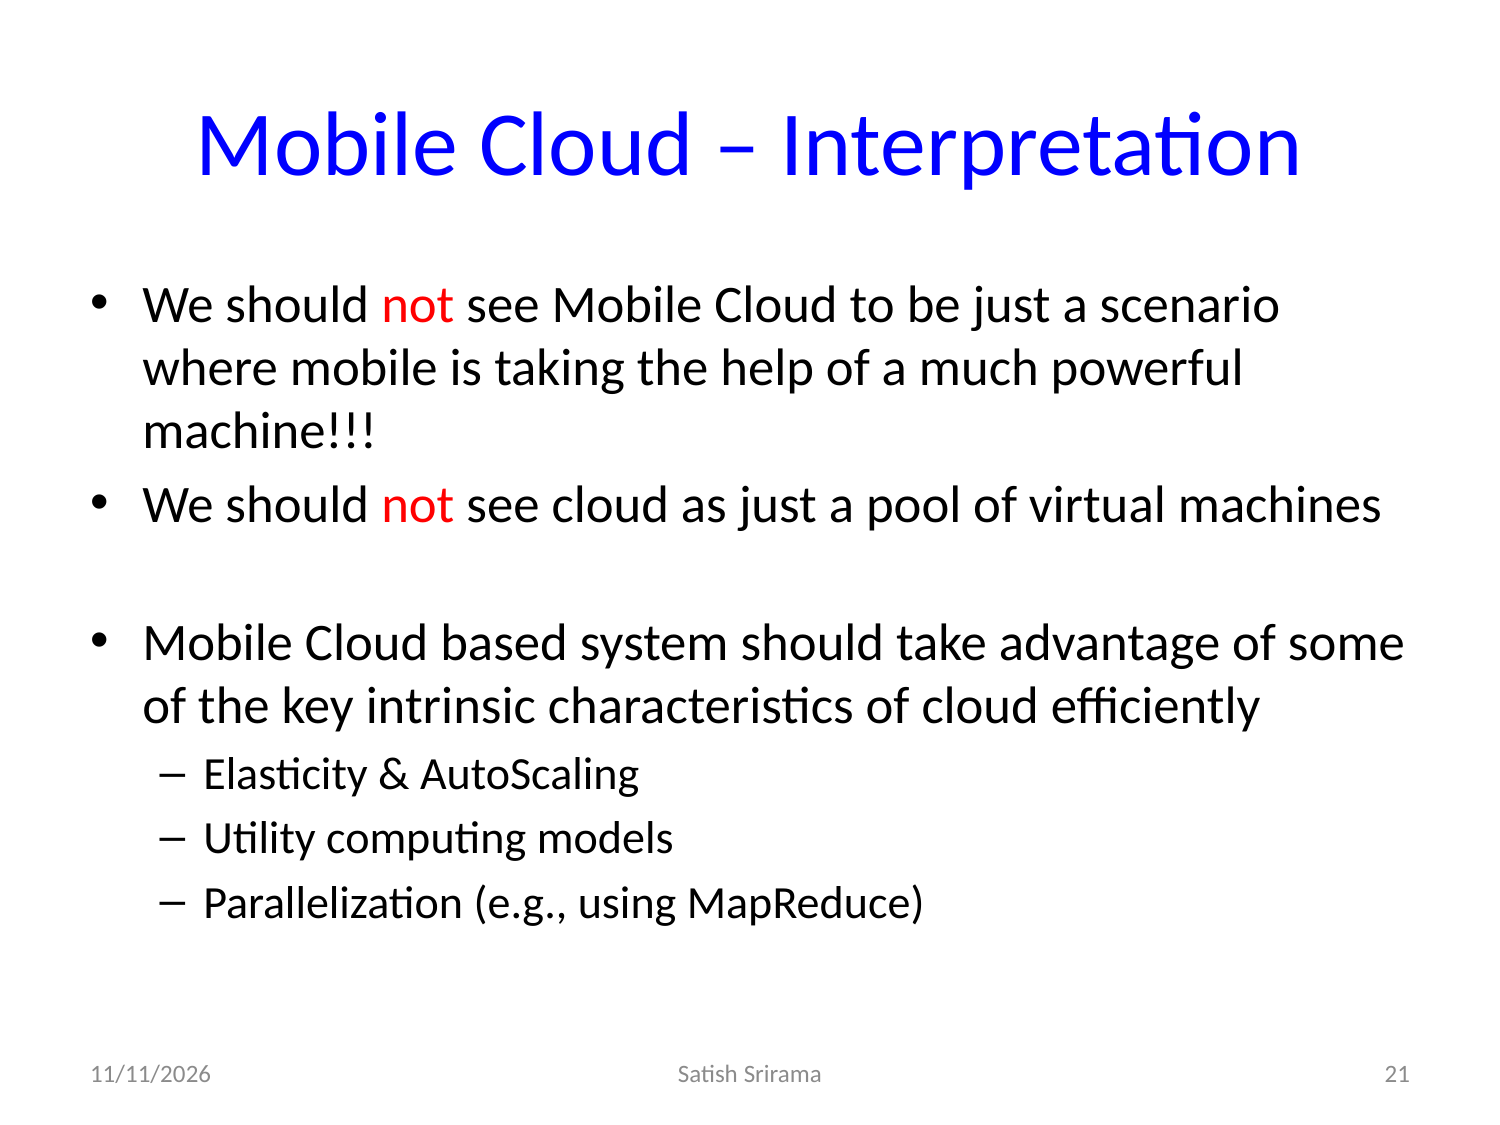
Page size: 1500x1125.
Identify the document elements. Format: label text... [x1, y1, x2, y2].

footer Satish Srirama [512, 1042, 988, 1103]
title Mobile Cloud – Interpretation [75, 45, 1425, 233]
slide_number 21 [1074, 1042, 1425, 1103]
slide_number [75, 1042, 425, 1103]
list We should not see Mobile Cloud to be just a scenario where mobile is taking the help of a much powerful machine!!! We should not see cloud as just a pool of virtual machines Mobile Cloud based system should take advantage of some of the key intrinsic characteristics of cloud efficiently Elasticity & AutoScaling Utility computing models Parallelization (e.g., using MapReduce) [75, 262, 1425, 1005]
